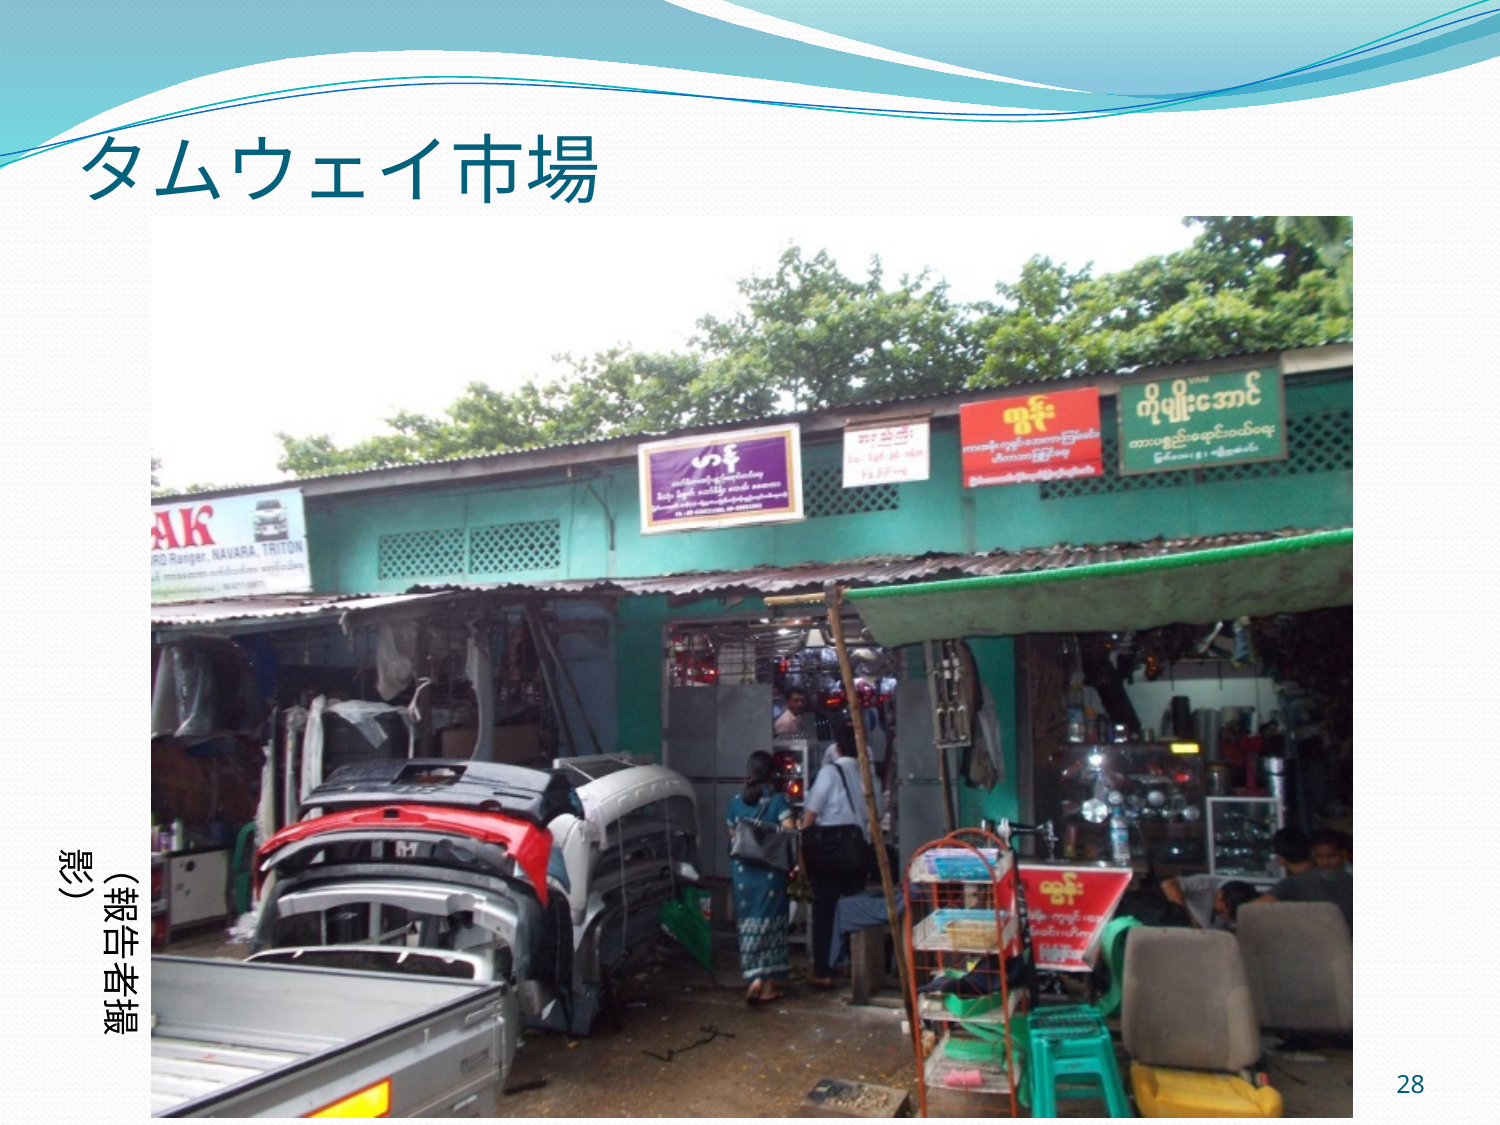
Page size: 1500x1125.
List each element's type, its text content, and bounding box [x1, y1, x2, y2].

title タムウェイ市場 [75, 115, 1425, 303]
text_box （報告者撮影） [76, 834, 144, 1083]
picture [151, 216, 1353, 1118]
text_box 12000MMK [1353, 220, 1358, 303]
text_box 12000MMK [145, 218, 151, 303]
slide_number 28 [1358, 1042, 1425, 1103]
